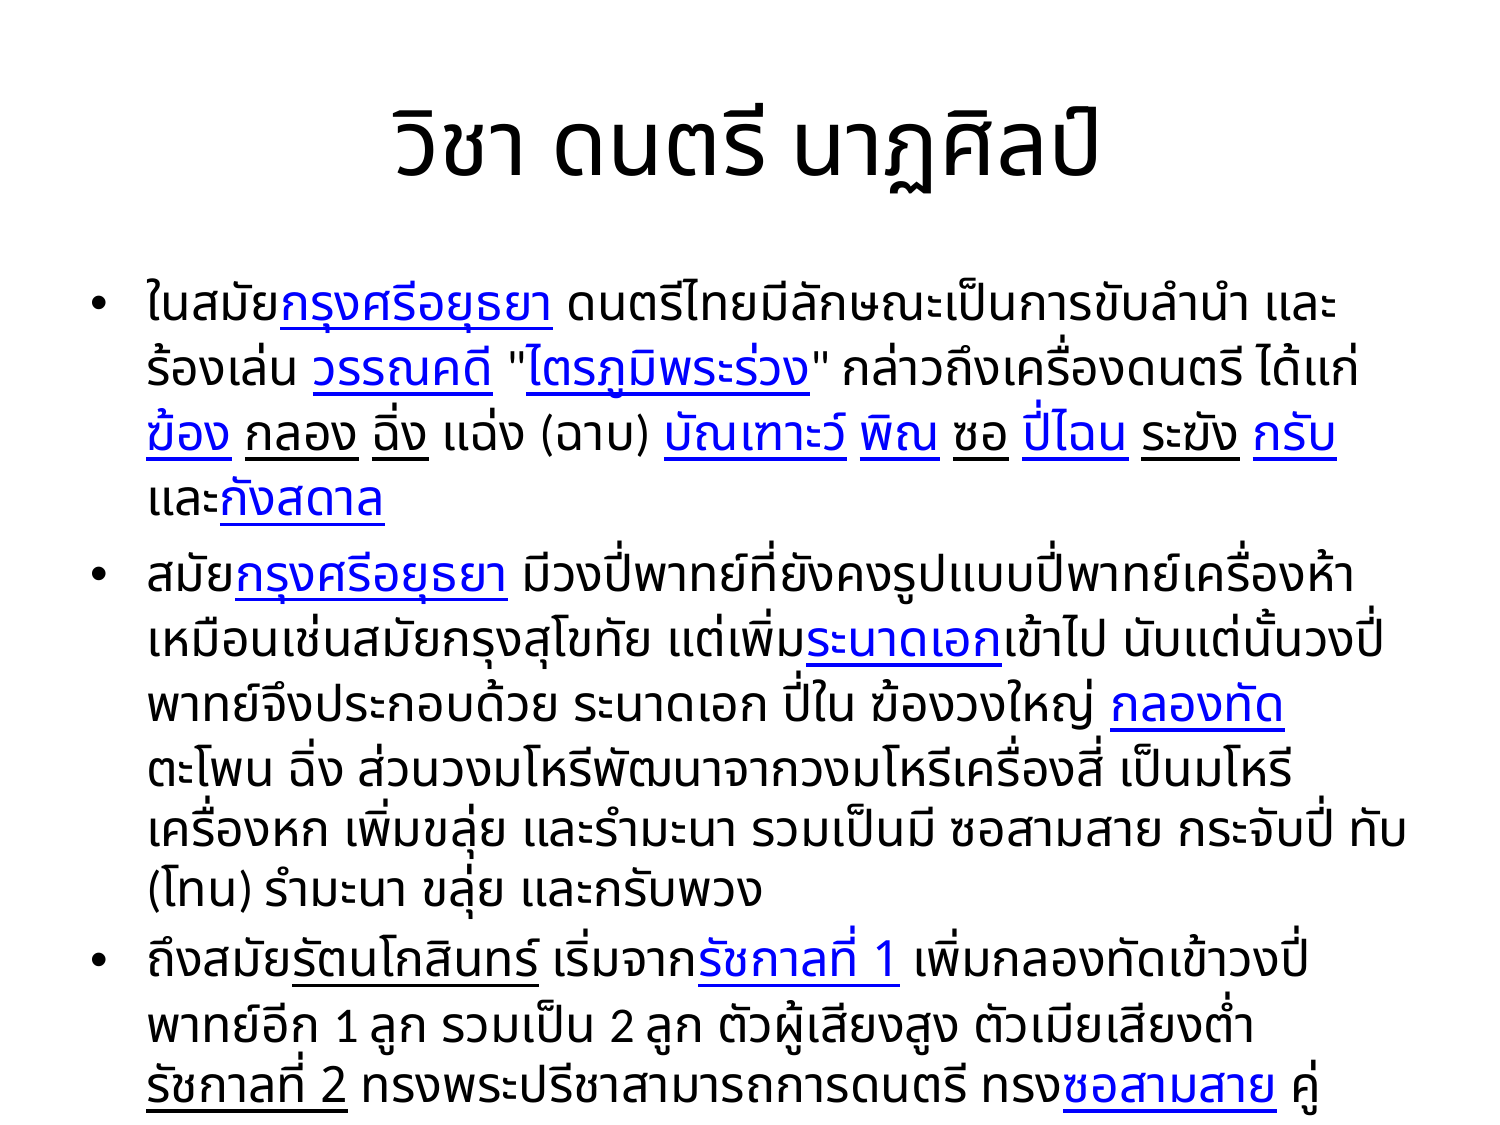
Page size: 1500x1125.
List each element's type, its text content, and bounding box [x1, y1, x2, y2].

list ในสมัยกรุงศรีอยุธยา ดนตรีไทยมีลักษณะเป็นการขับลำนำ และร้องเล่น วรรณคดี "ไตรภูมิพระร่วง" กล่าวถึงเครื่องดนตรี ได้แก่ ฆ้อง กลอง ฉิ่ง แฉ่ง (ฉาบ) บัณเฑาะว์ พิณ ซอ ปี่ไฉน ระฆัง กรับ และกังสดาล สมัยกรุงศรีอยุธยา มีวงปี่พาทย์ที่ยังคงรูปแบบปี่พาทย์เครื่องห้าเหมือนเช่นสมัยกรุงสุโขทัย แต่เพิ่มระนาดเอกเข้าไป นับแต่นั้นวงปี่พาทย์จึงประกอบด้วย ระนาดเอก ปี่ใน ฆ้องวงใหญ่ กลองทัด ตะโพน ฉิ่ง ส่วนวงมโหรีพัฒนาจากวงมโหรีเครื่องสี่ เป็นมโหรีเครื่องหก เพิ่มขลุ่ย และรำมะนา รวมเป็นมี ซอสามสาย กระจับปี่ ทับ (โทน) รำมะนา ขลุ่ย และกรับพวง ถึงสมัยรัตนโกสินทร์ เริ่มจากรัชกาลที่ 1 เพิ่มกลองทัดเข้าวงปี่พาทย์อีก 1 ลูก รวมเป็น 2 ลูก ตัวผู้เสียงสูง ตัวเมียเสียงต่ำ รัชกาลที่ 2 ทรงพระปรีชาสามารถการดนตรี ทรงซอสามสาย คู่พระหัตถ์คือซอสายฟ้าฟาด และทรงพระราชนิพนธ์เพลงไทย บุหลันลอยเลื่อน รัชสมัยนี้เกิดกลองสองหน้าพัฒนามาจากเปิงมางของมอญ พอในรัชกาลที่ 3 พัฒนาเป็นวงปี่พาทย์เครื่องคู่ มีการประดิษฐ์ระนาดทุ้มคู่กับระนาดเอก และฆ้องวงเล็กให้คู่กับฆ้องวงใหญ่ [75, 262, 1425, 1005]
title วิชา ดนตรี นาฏศิลป์ [75, 45, 1425, 233]
